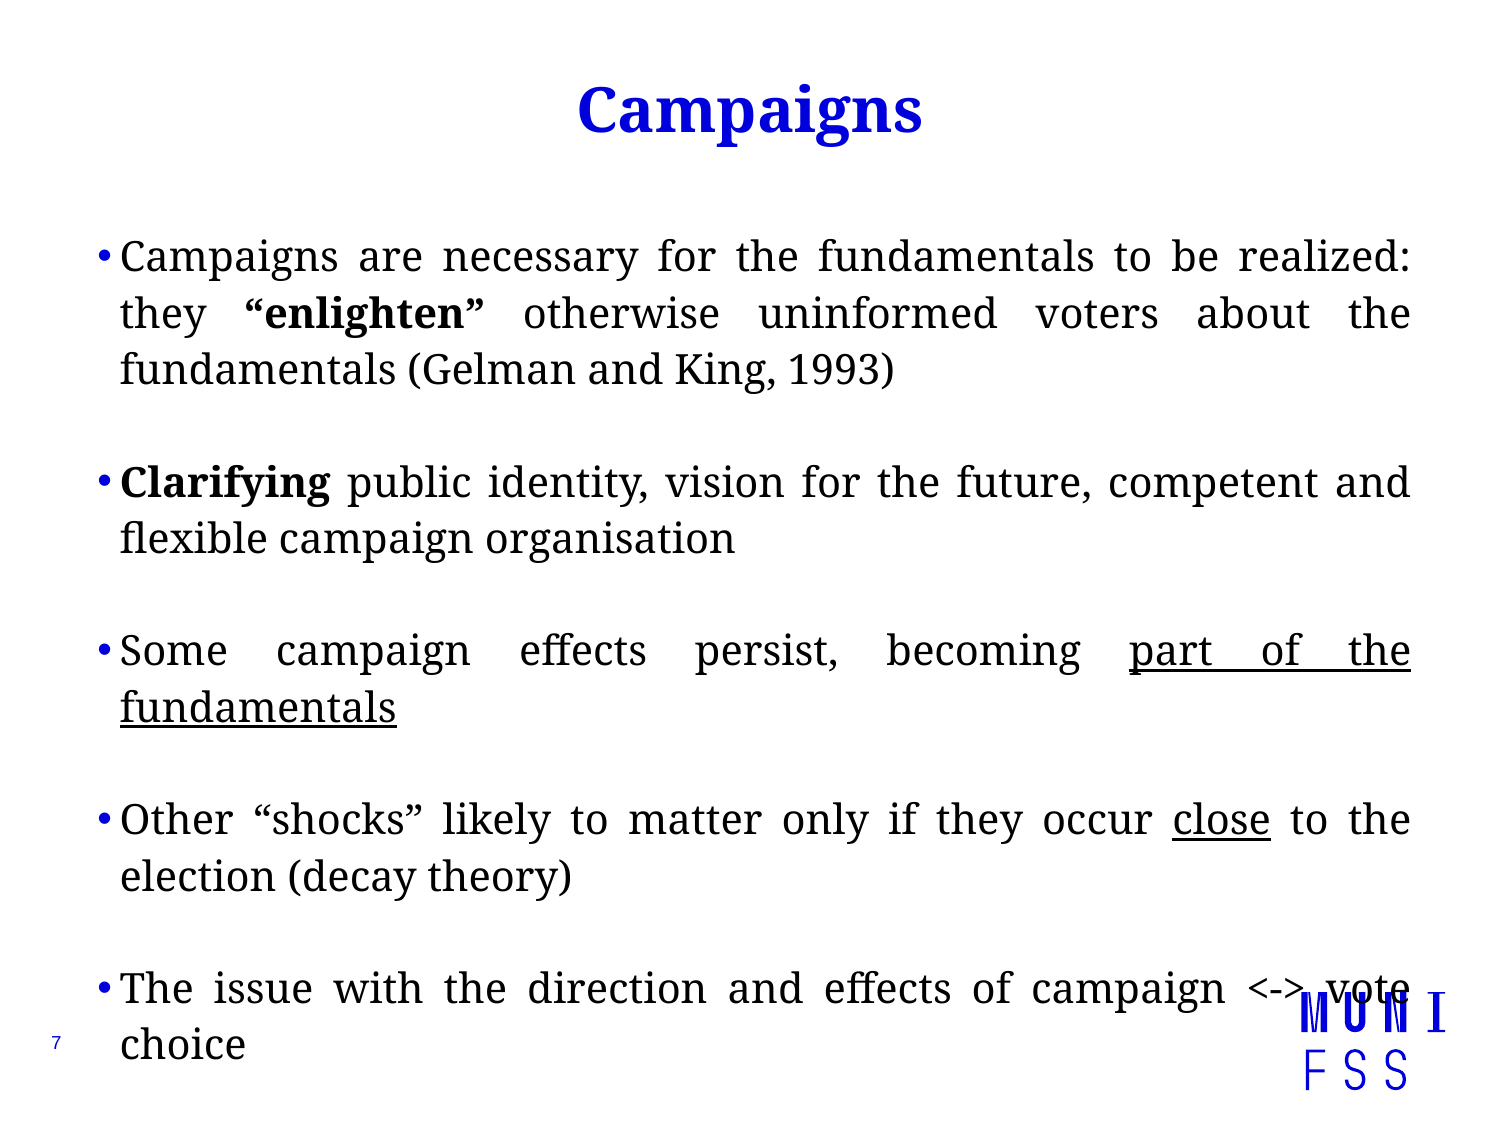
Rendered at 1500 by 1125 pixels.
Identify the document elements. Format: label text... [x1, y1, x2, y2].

slide_number 7 [50, 1021, 82, 1063]
list Campaigns are necessary for the fundamentals to be realized: they “enlighten” otherwise uninformed voters about the fundamentals (Gelman and King, 1993) Clarifying public identity, vision for the future, competent and flexible campaign organisation Some campaign effects persist, becoming part of the fundamentals Other “shocks” likely to matter only if they occur close to the election (decay theory) The issue with the direction and effects of campaign <-> vote choice [88, 223, 1412, 1043]
title Campaigns [88, 82, 1412, 157]
